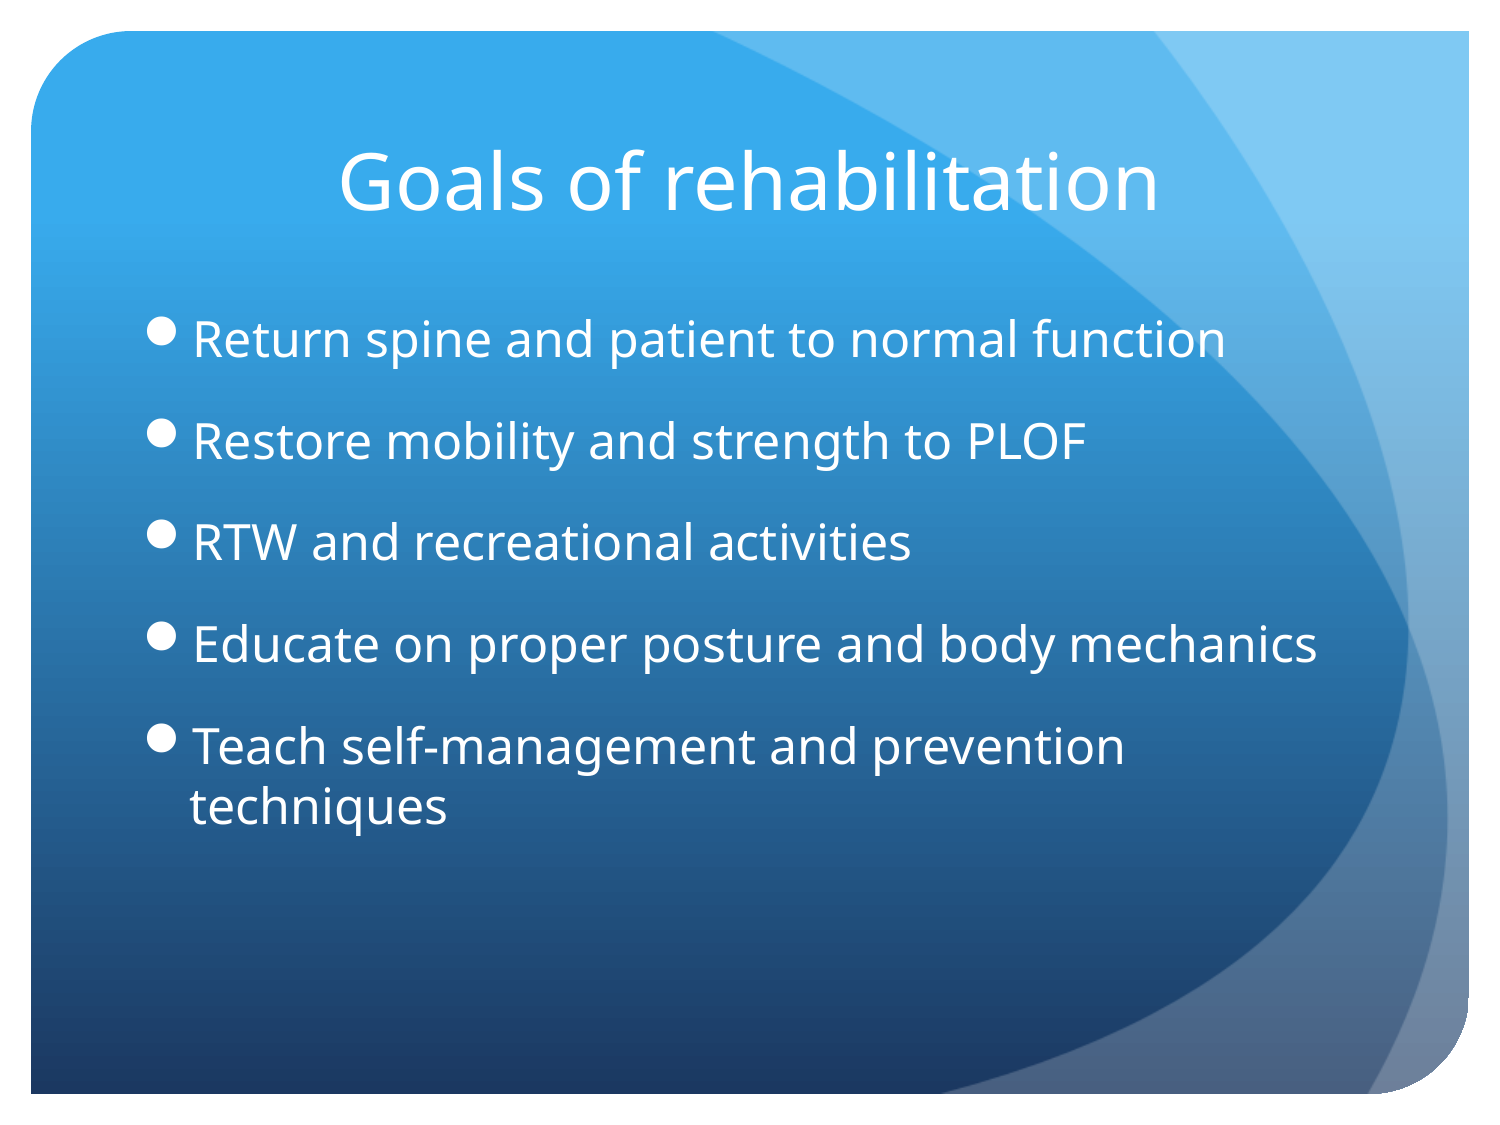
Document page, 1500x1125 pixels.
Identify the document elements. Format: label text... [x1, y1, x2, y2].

title Goals of rehabilitation [127, 62, 1372, 234]
picture [24, 30, 1473, 1094]
list Return spine and patient to normal function Restore mobility and strength to PLOF RTW and recreational activities Educate on proper posture and body mechanics Teach self-management and prevention techniques [127, 299, 1372, 991]
